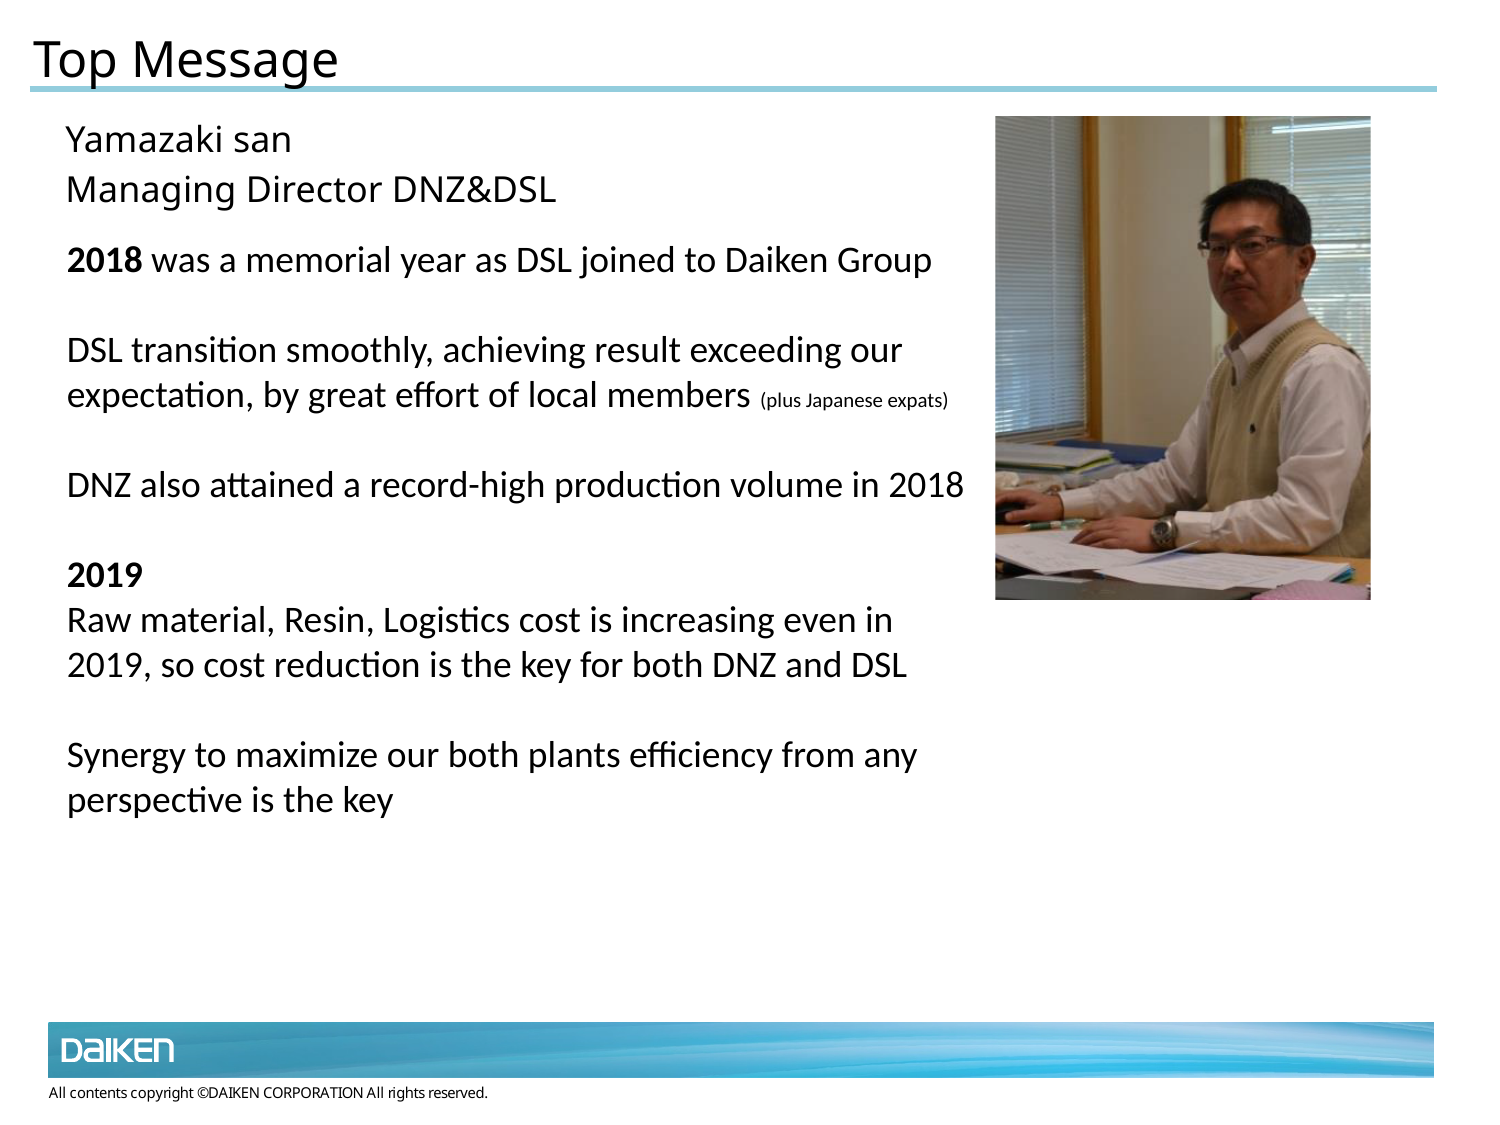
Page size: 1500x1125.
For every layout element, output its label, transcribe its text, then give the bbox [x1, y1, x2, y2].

picture [995, 116, 1371, 600]
text_box 2018 was a memorial year as DSL joined to Daiken Group DSL transition smoothly, achieving result exceeding our expectation, by great effort of local members (plus Japanese expats) DNZ also attained a record-high production volume in 2018 2019 Raw material, Resin, Logistics cost is increasing even in 2019, so cost reduction is the key for both DNZ and DSL Synergy to maximize our both plants efficiency from any perspective is the key [52, 227, 996, 828]
text_box Yamazaki san Managing Director DNZ&DSL [65, 116, 660, 210]
picture [48, 1022, 1434, 1078]
list Top Message [33, 17, 996, 88]
